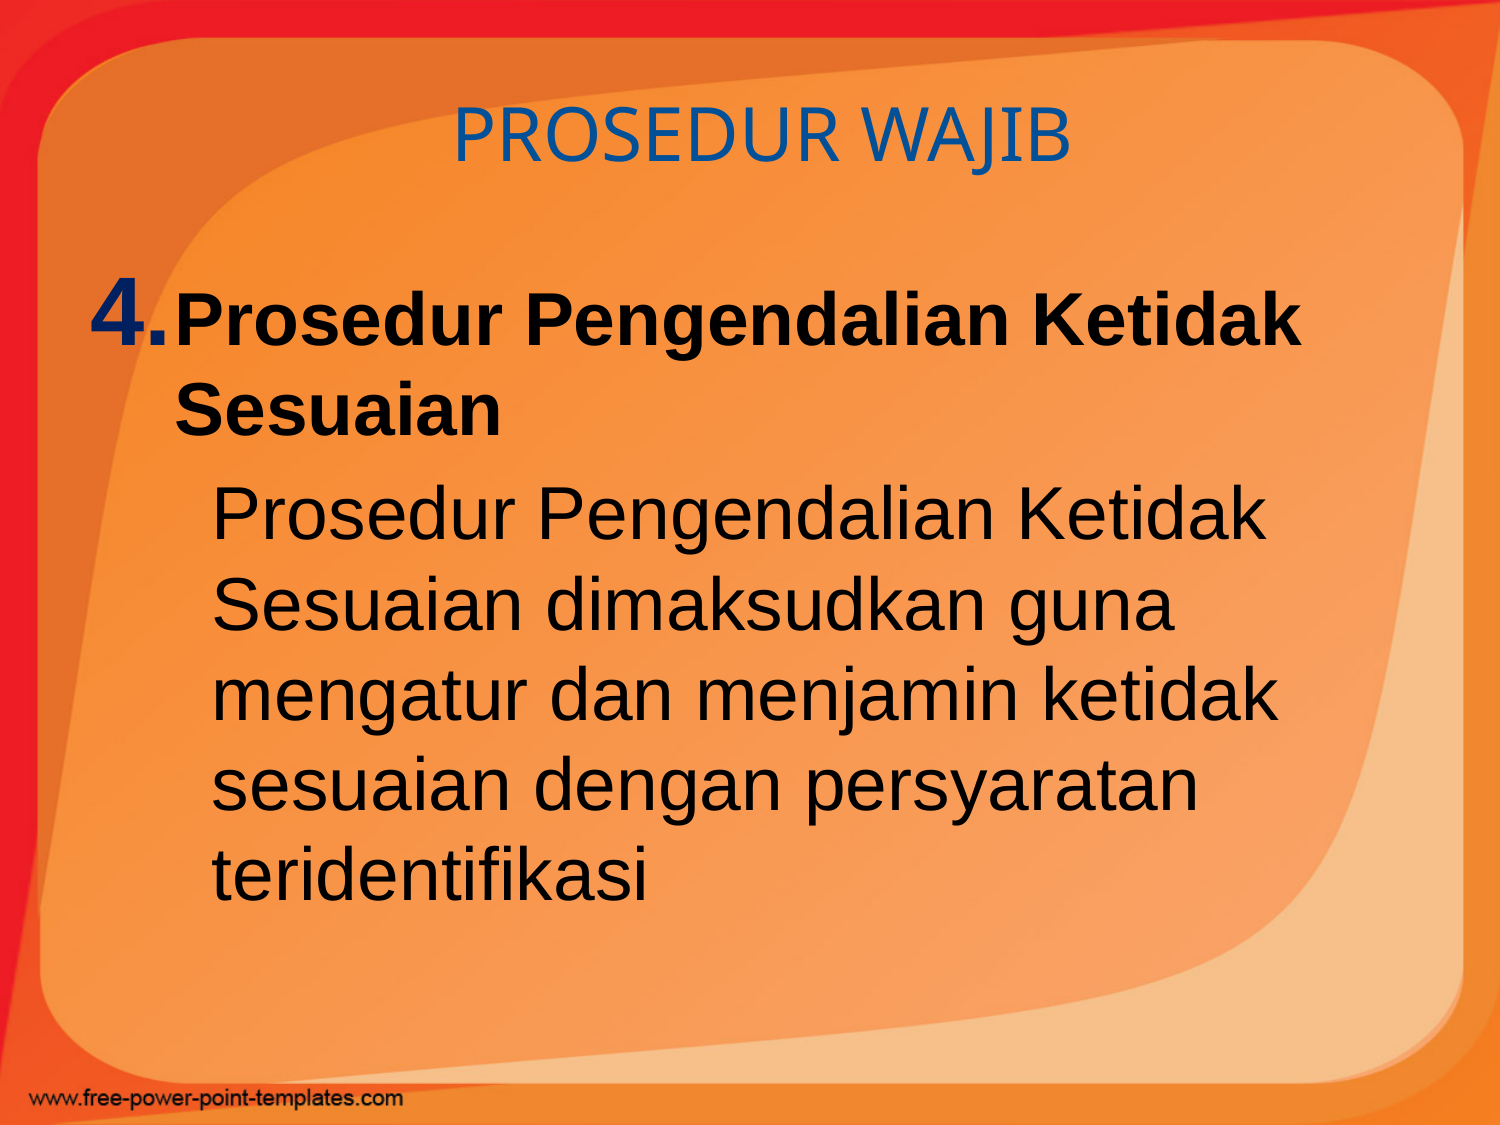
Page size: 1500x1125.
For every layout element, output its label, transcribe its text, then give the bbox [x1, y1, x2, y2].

picture [0, 0, 1500, 1125]
title PROSEDUR WAJIB [87, 62, 1438, 201]
list Prosedur Pengendalian Ketidak Sesuaian Prosedur Pengendalian Ketidak Sesuaian dimaksudkan guna mengatur dan menjamin ketidak sesuaian dengan persyaratan teridentifikasi [74, 262, 1426, 1022]
